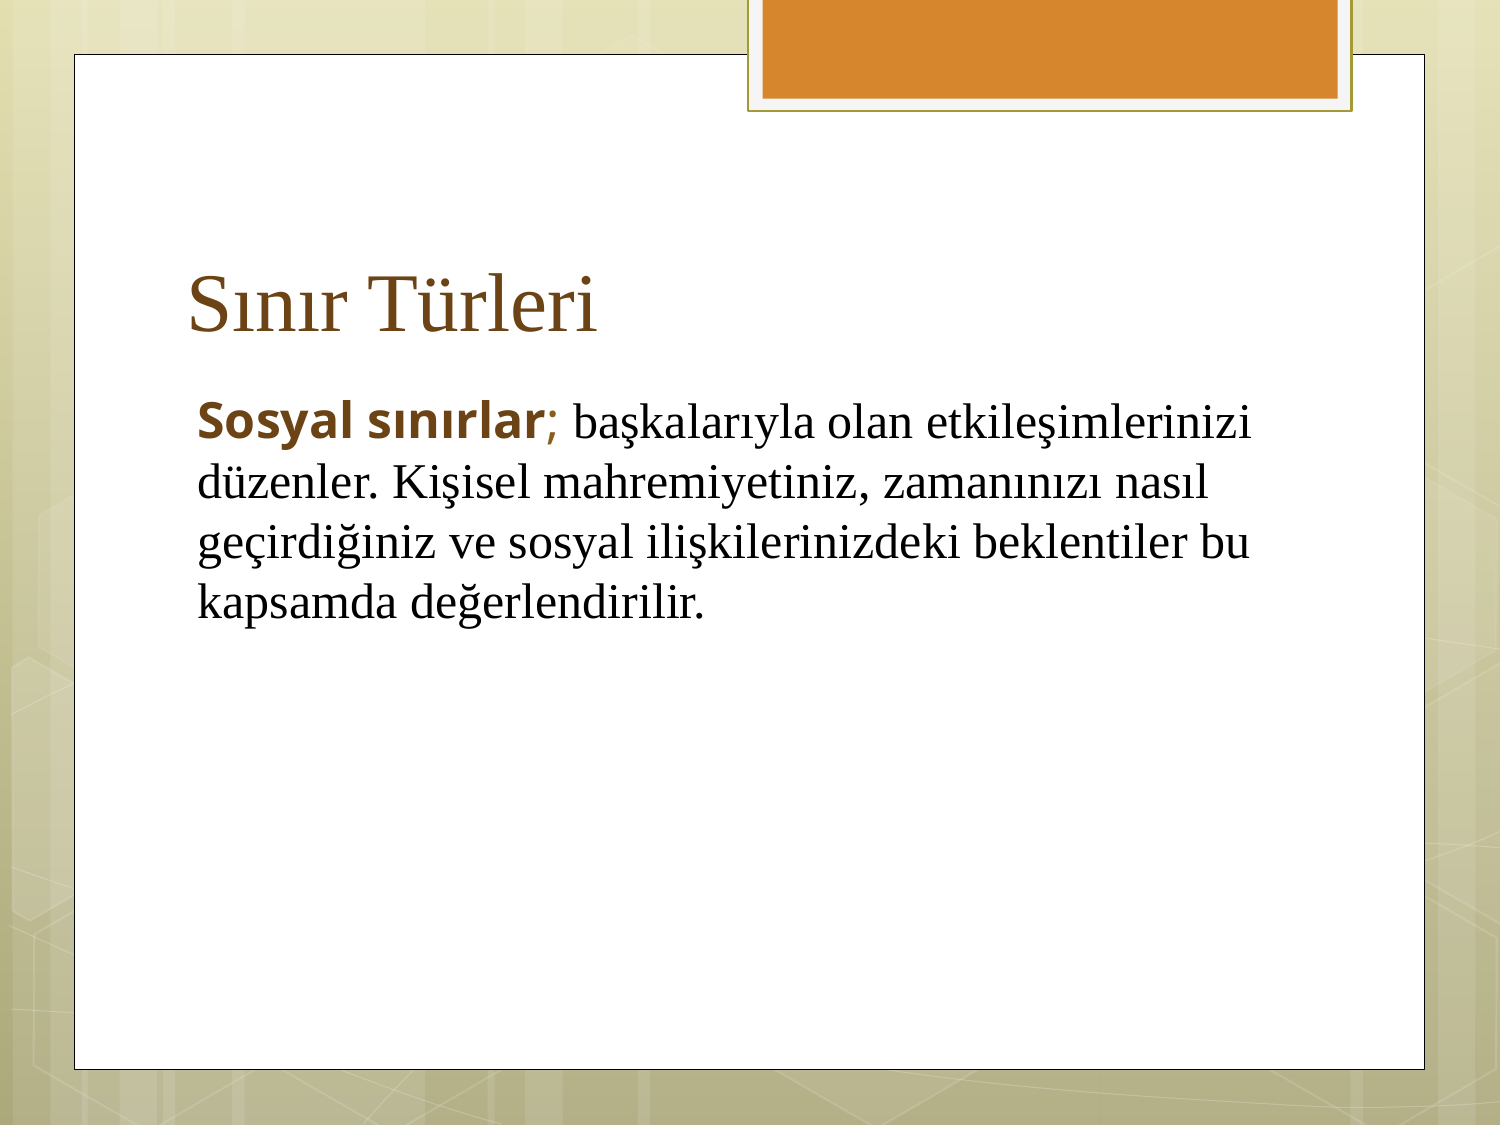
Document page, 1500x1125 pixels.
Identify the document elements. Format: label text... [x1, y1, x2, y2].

list Sosyal sınırlar; başkalarıyla olan etkileşimlerinizi düzenler. Kişisel mahremiyetiniz, zamanınızı nasıl geçirdiğiniz ve sosyal ilişkilerinizdeki beklentiler bu kapsamda değerlendirilir. [171, 381, 1283, 957]
title Sınır Türleri [171, 168, 1324, 357]
